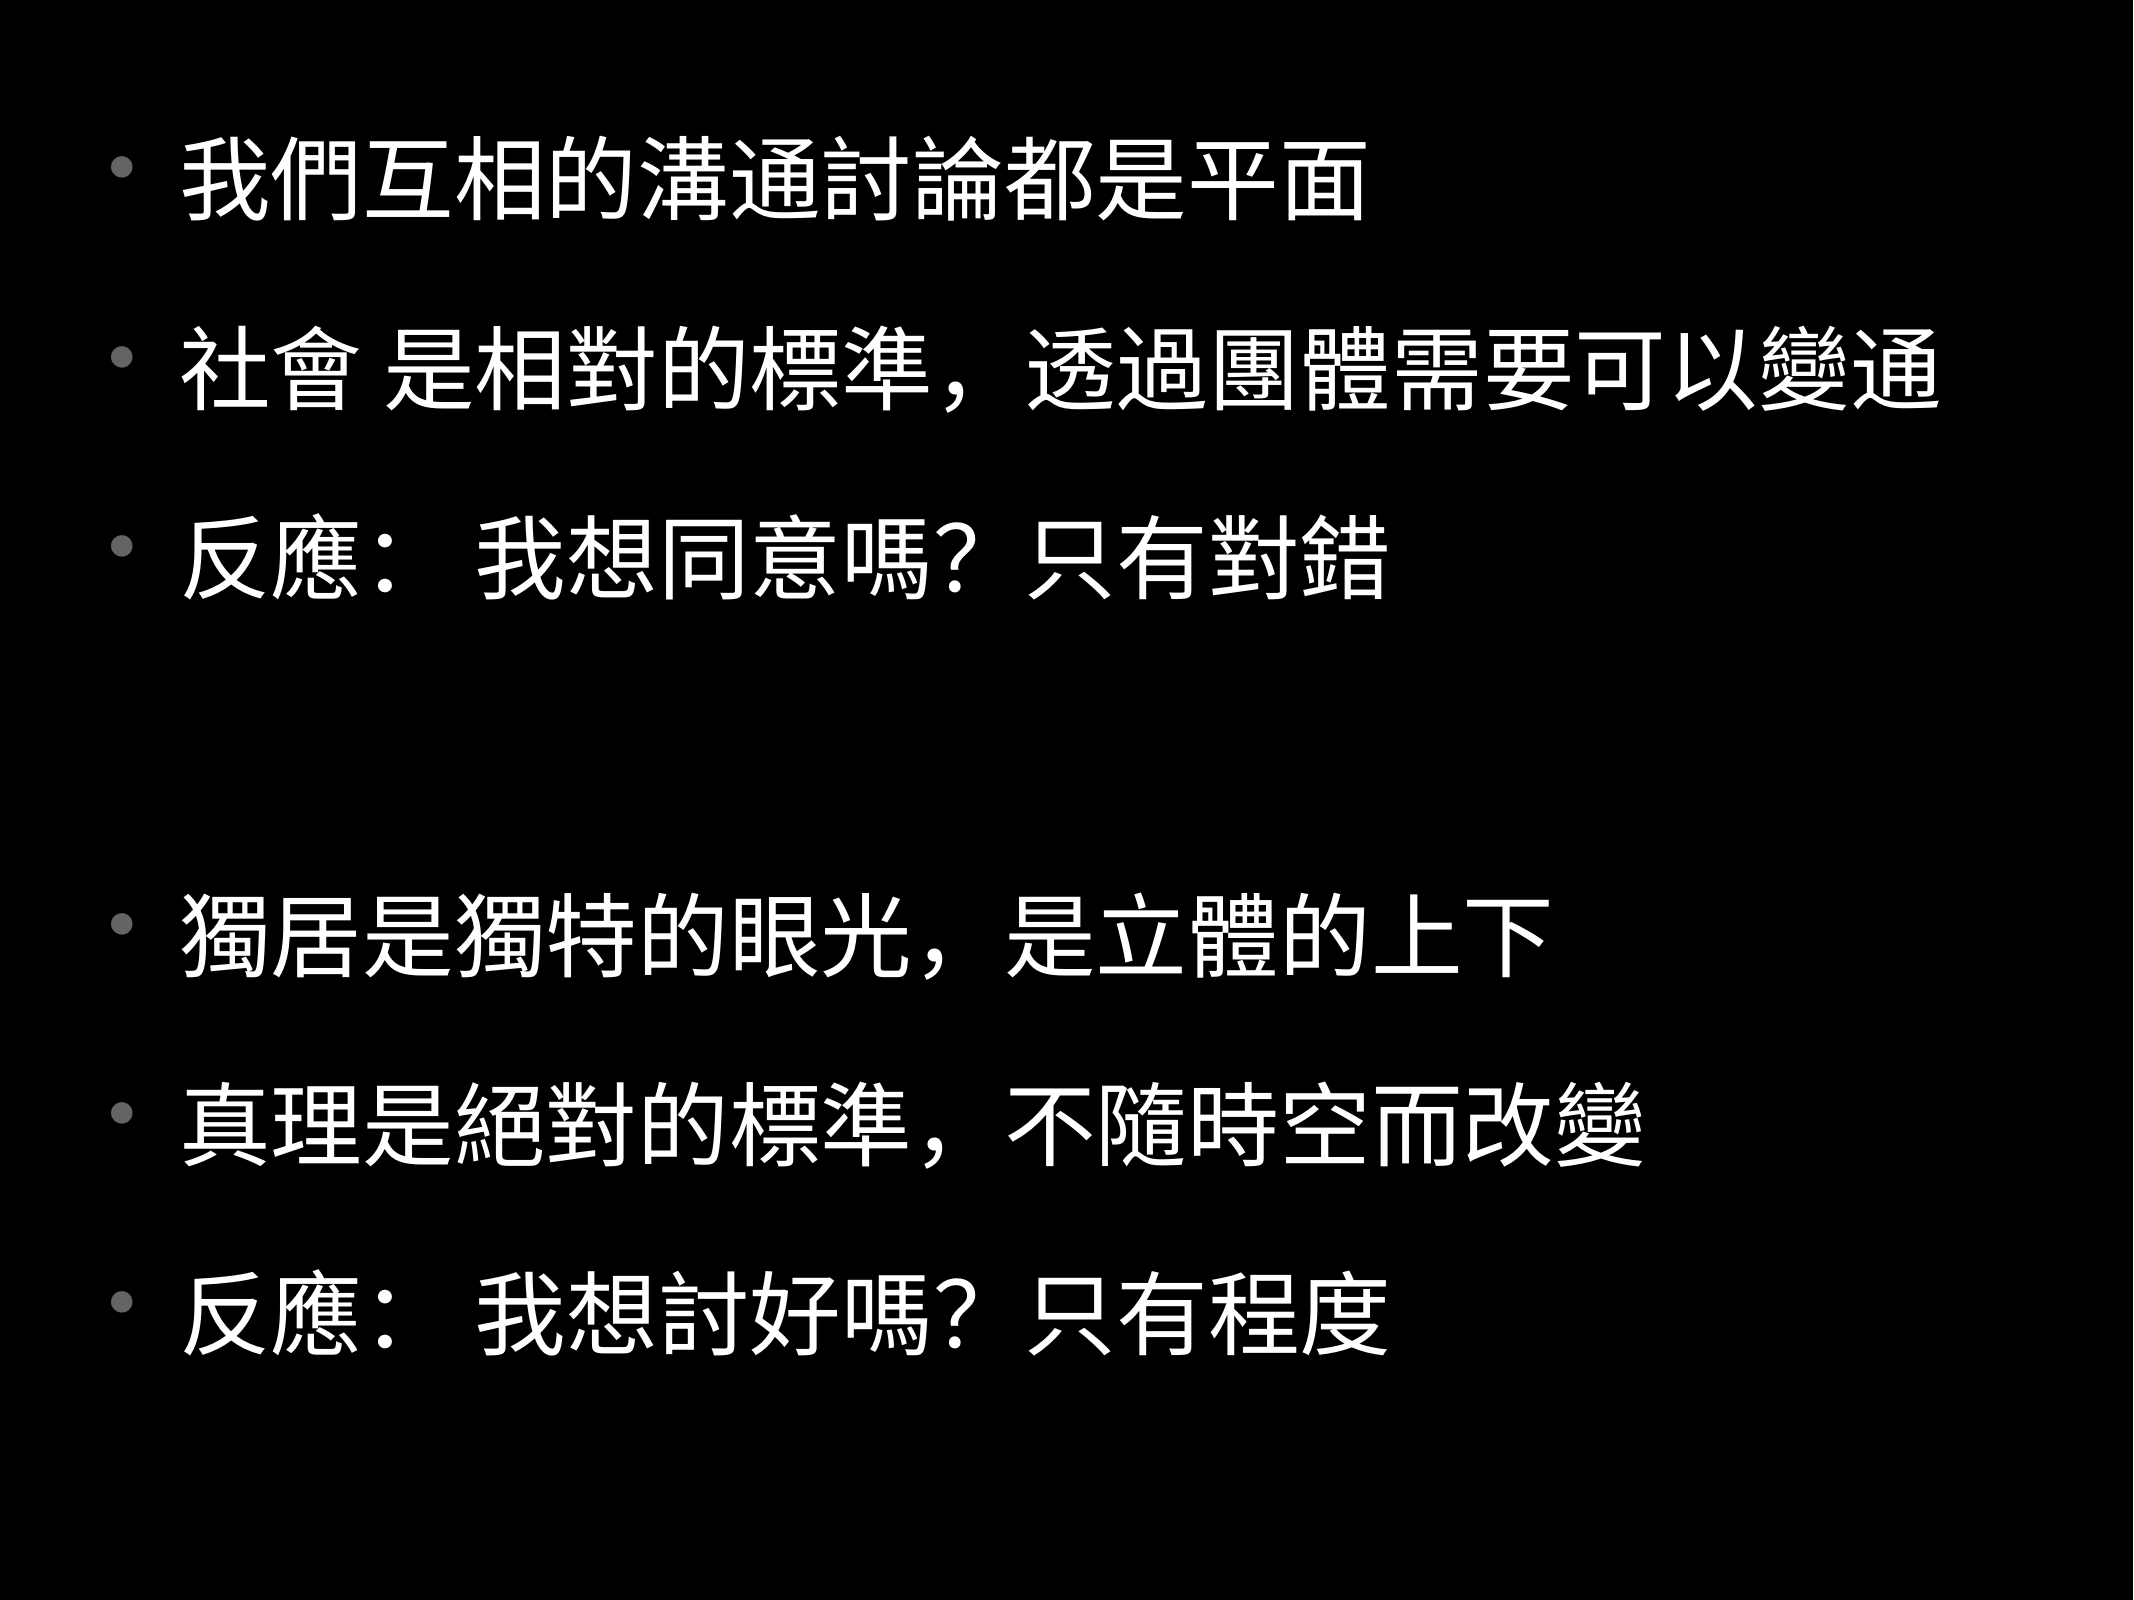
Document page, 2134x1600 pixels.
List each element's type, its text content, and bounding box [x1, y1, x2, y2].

list 我們互相的溝通討論都是平面 社會 是相對的標準，透過團體需要可以變通 反應： 我想同意嗎？只有對錯 獨居是獨特的眼光，是立體的上下 真理是絕對的標準，不隨時空而改變 反應： 我想討好嗎？只有程度 [107, 137, 2026, 1352]
